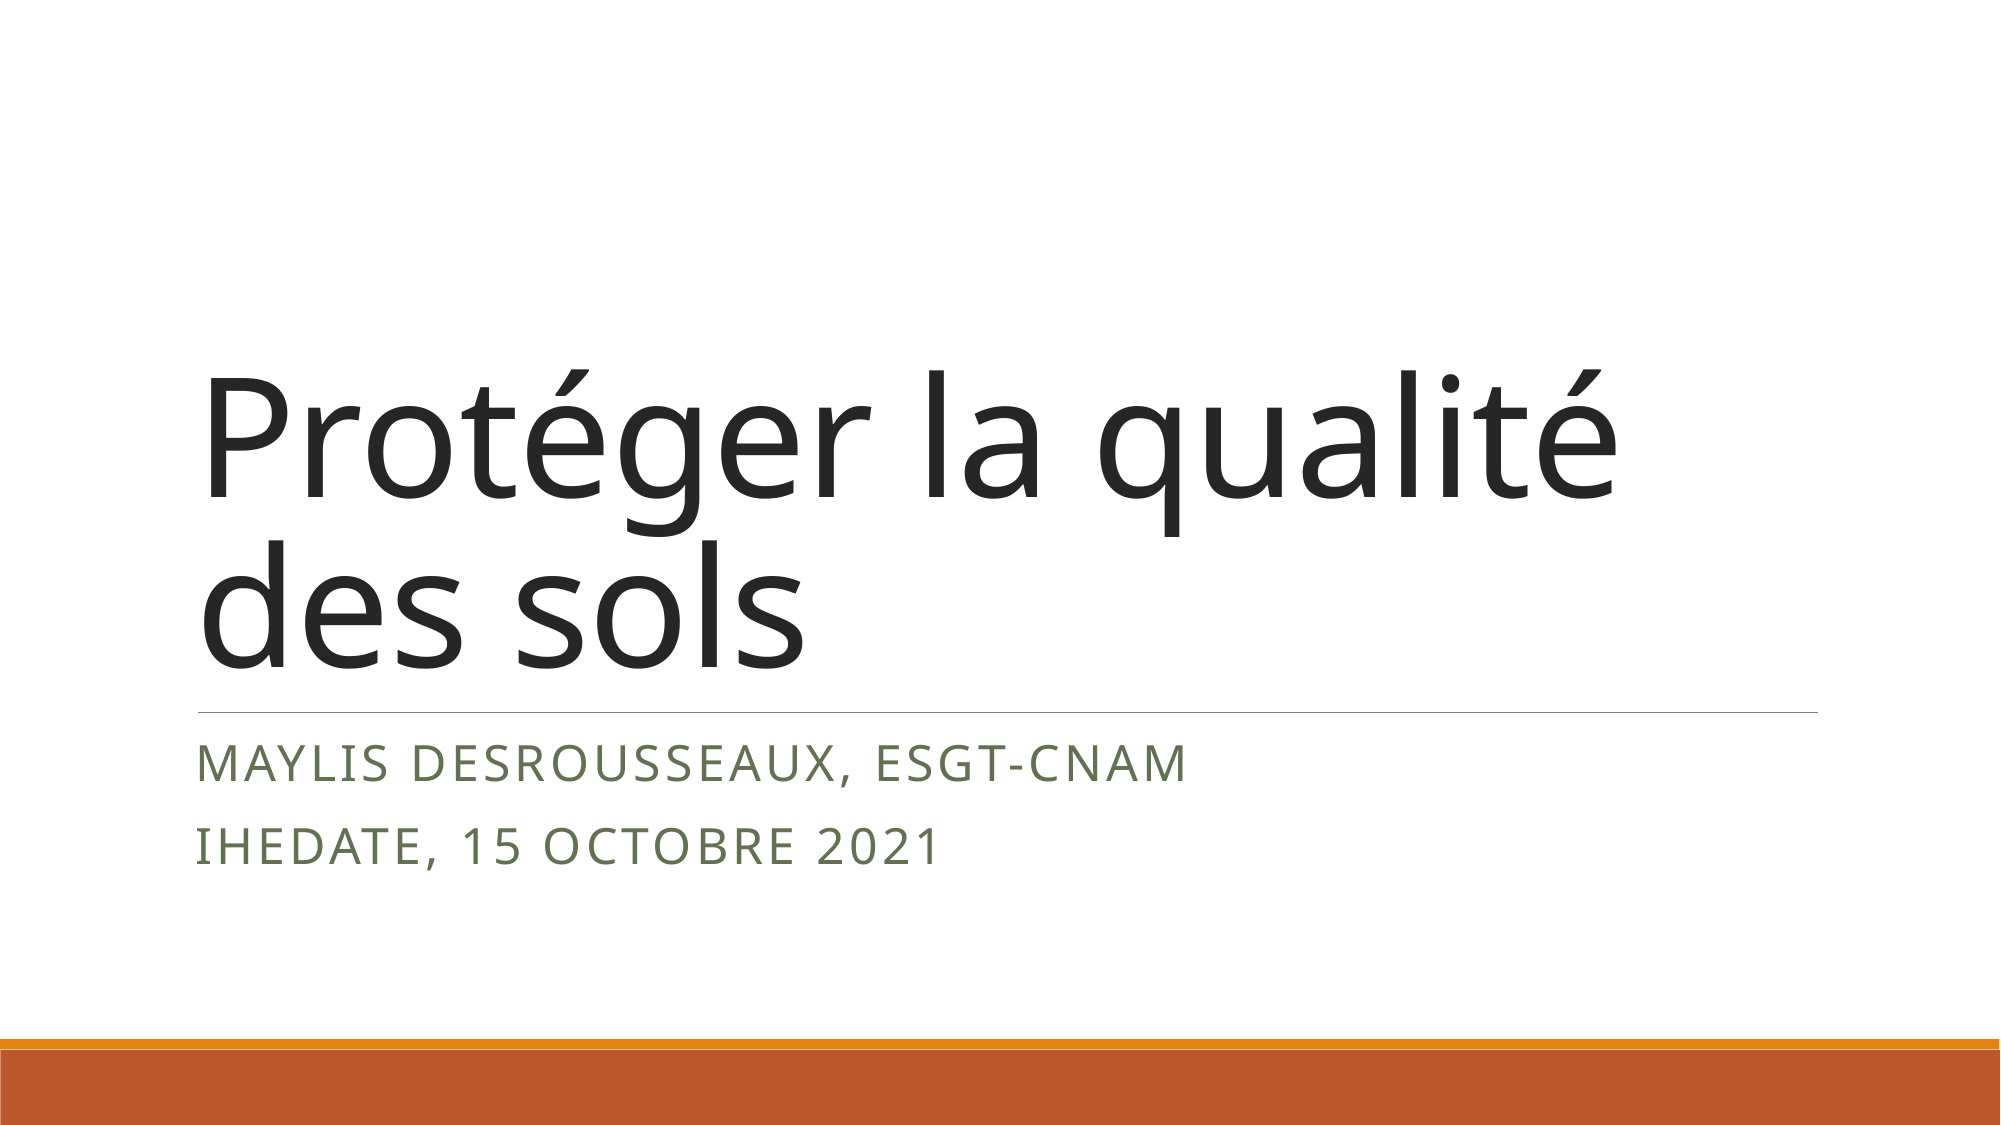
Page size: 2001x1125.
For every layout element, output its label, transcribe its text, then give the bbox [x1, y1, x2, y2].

title Protéger la qualité des sols [180, 124, 1830, 710]
subtitle Maylis Desrousseaux, ESGT-CNAM ihedate, 15 octobre 2021 [180, 730, 1831, 919]
